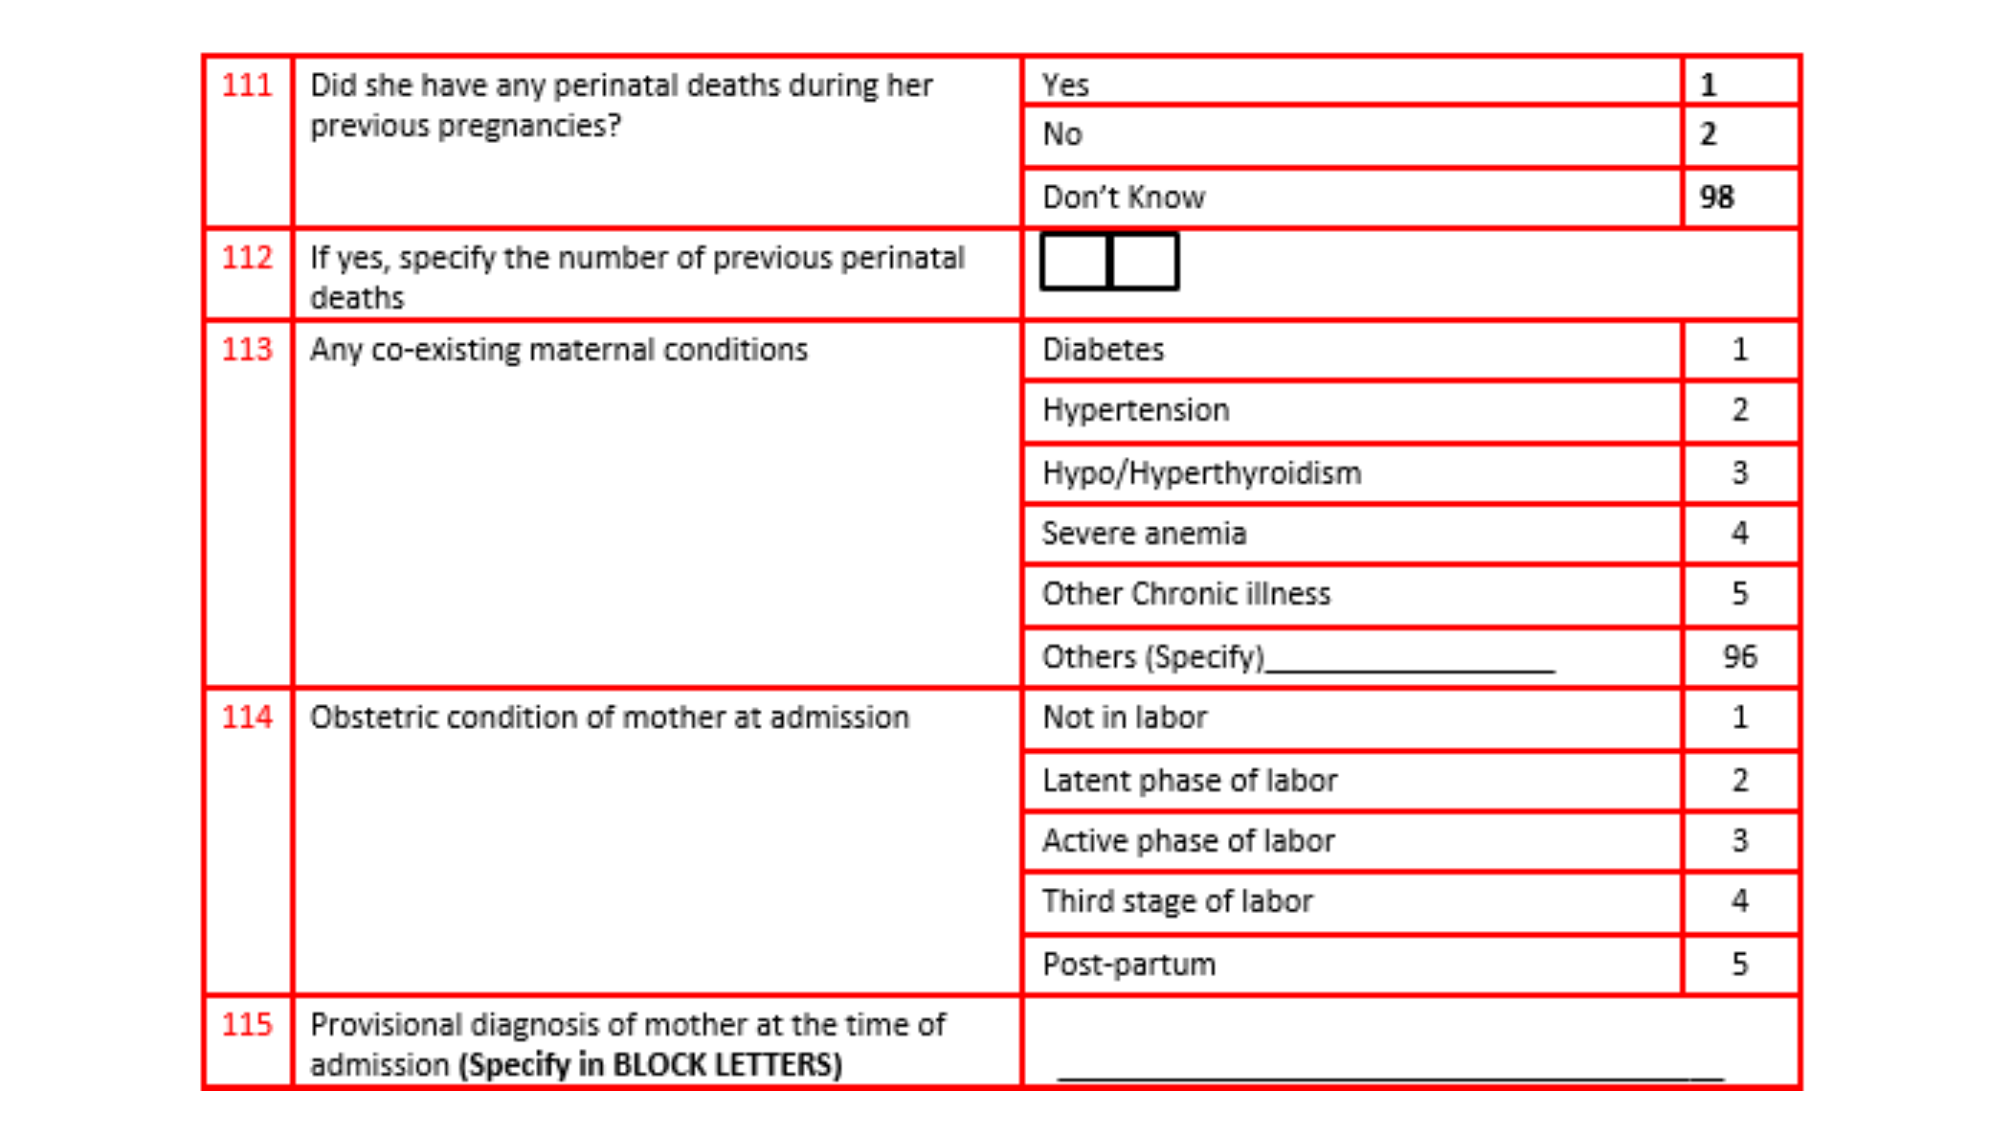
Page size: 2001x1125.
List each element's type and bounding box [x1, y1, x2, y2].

picture [199, 51, 1810, 1091]
